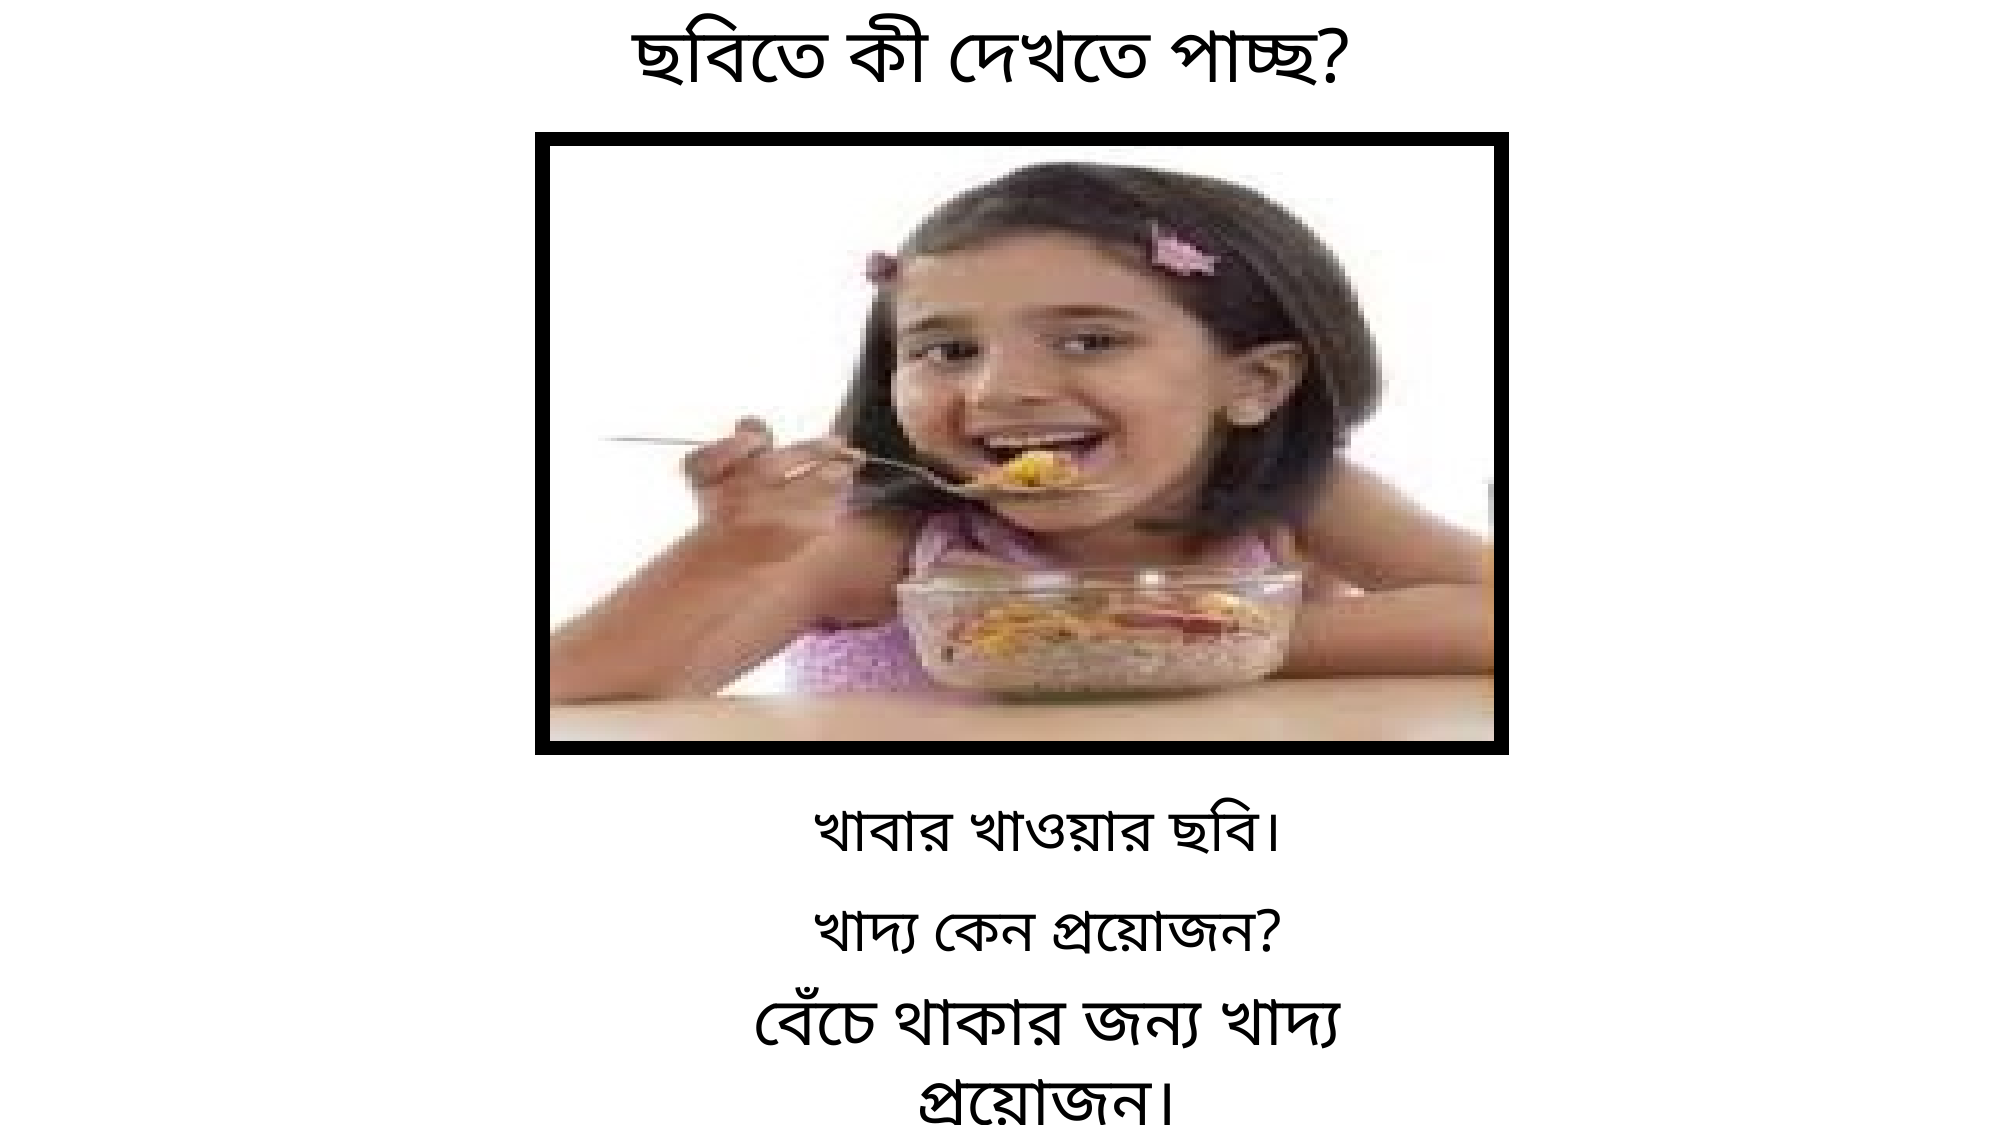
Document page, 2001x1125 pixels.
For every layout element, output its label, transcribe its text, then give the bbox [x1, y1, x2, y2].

text_box ছবিতে কী দেখতে পাচ্ছ? [524, 0, 1459, 105]
text_box বেঁচে থাকার জন্য খাদ্য প্রয়োজন। [656, 971, 1438, 1125]
text_box খাদ্য কেন প্রয়োজন? [710, 885, 1384, 971]
text_box খাবার খাওয়ার ছবি। [582, 785, 1512, 871]
picture [549, 146, 1495, 741]
